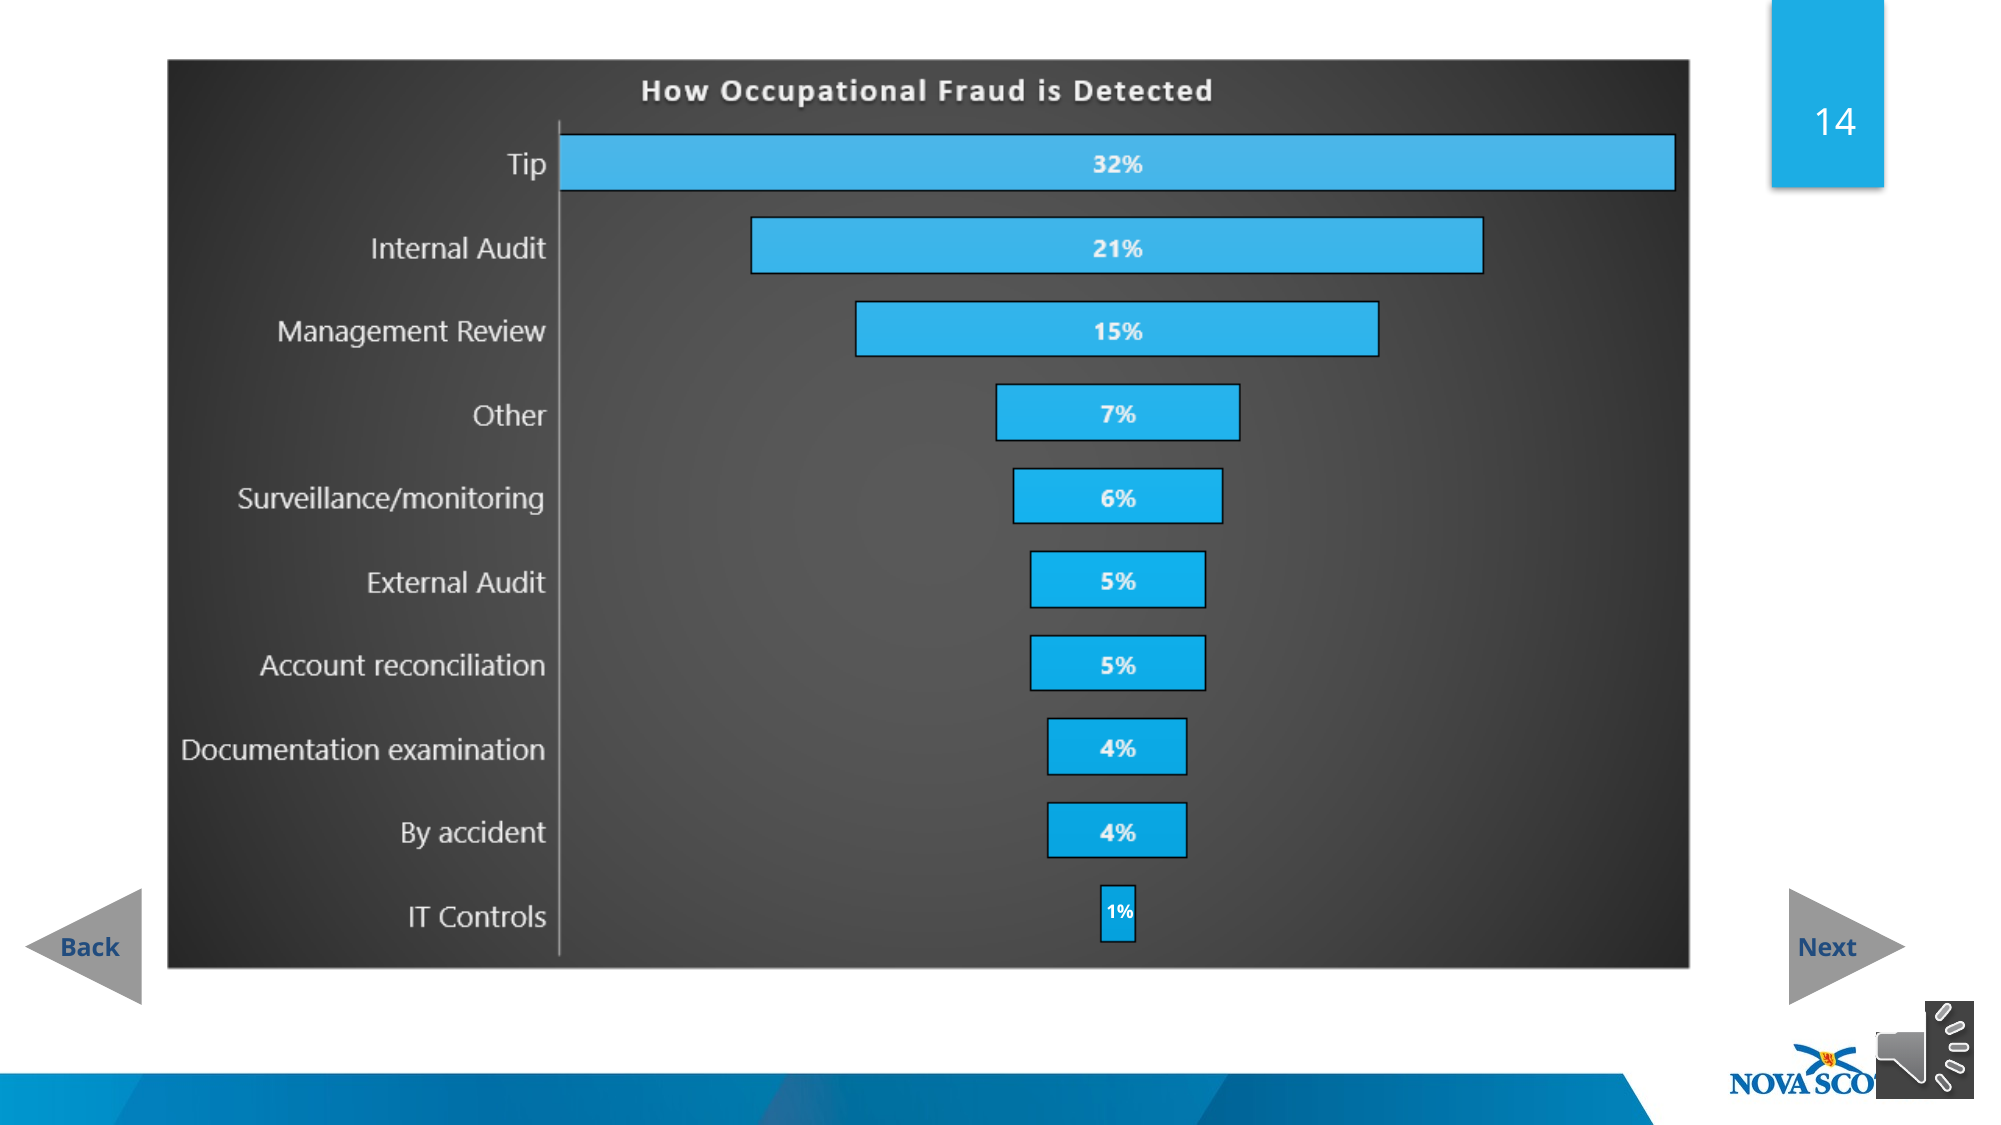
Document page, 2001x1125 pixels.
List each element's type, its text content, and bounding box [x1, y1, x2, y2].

text_box Back [4, 860, 163, 1034]
text_box Next [1768, 860, 1927, 1034]
text_box 1% [1091, 892, 1197, 930]
text_box 14 [1798, 90, 1937, 217]
picture [0, 0, 2000, 1125]
